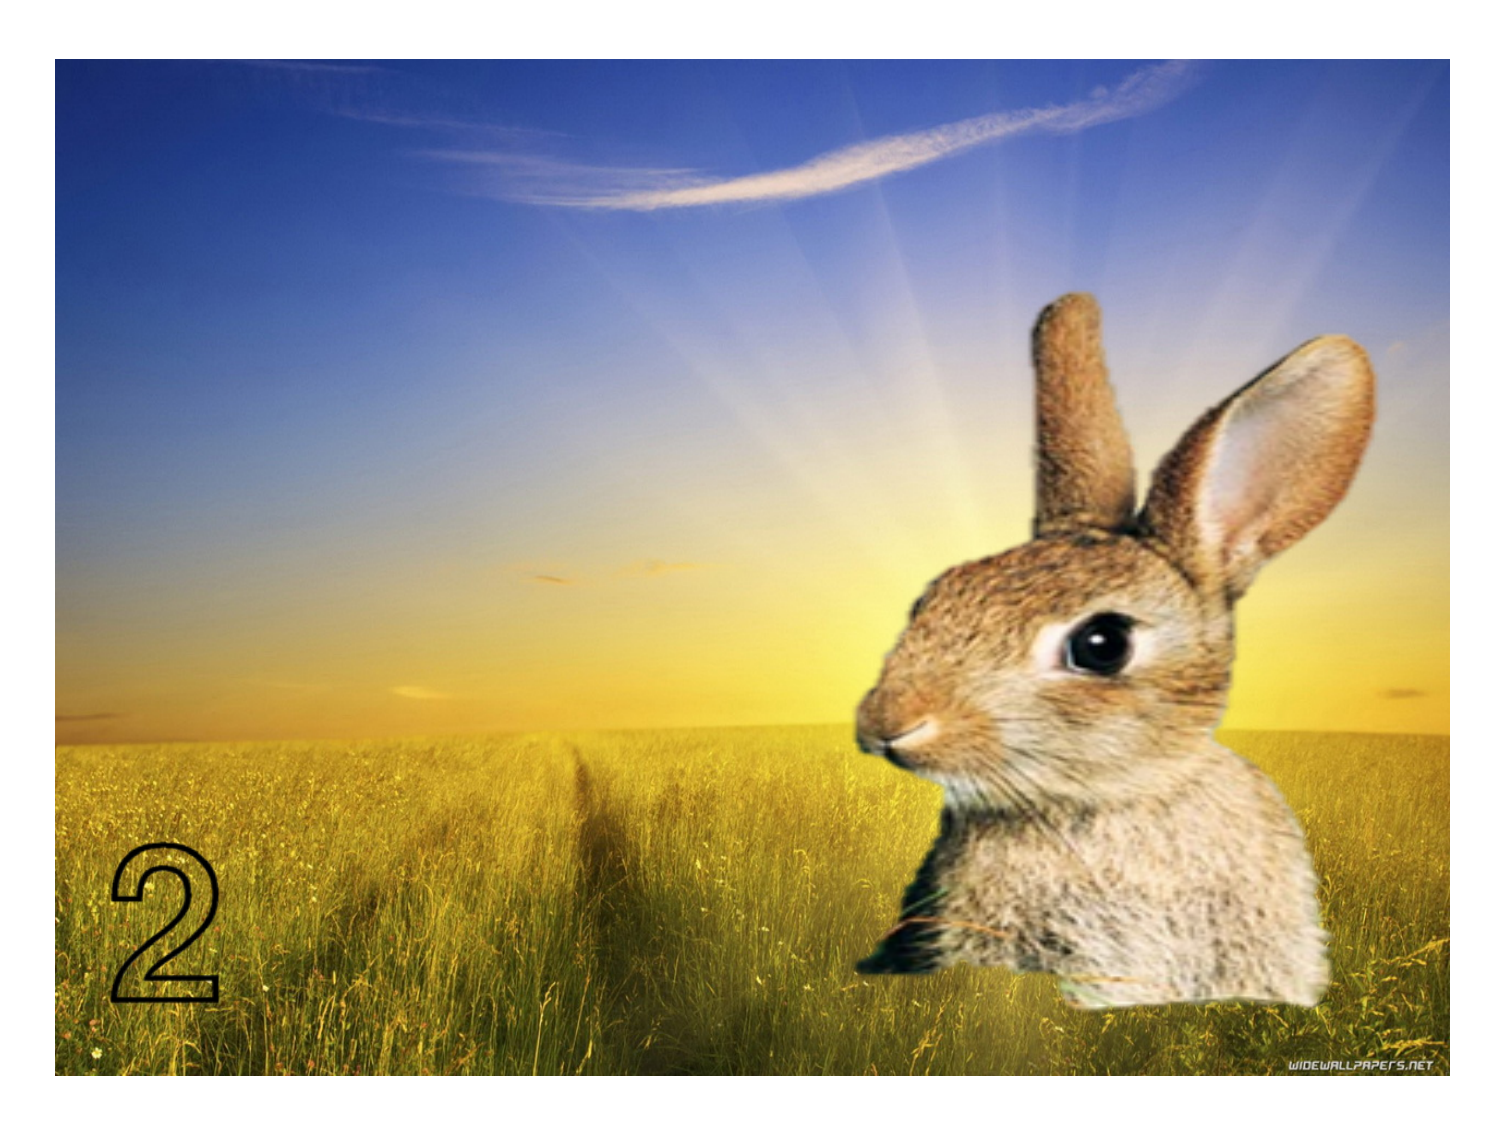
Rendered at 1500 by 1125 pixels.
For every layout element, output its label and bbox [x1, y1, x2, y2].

picture [53, 59, 1456, 1125]
